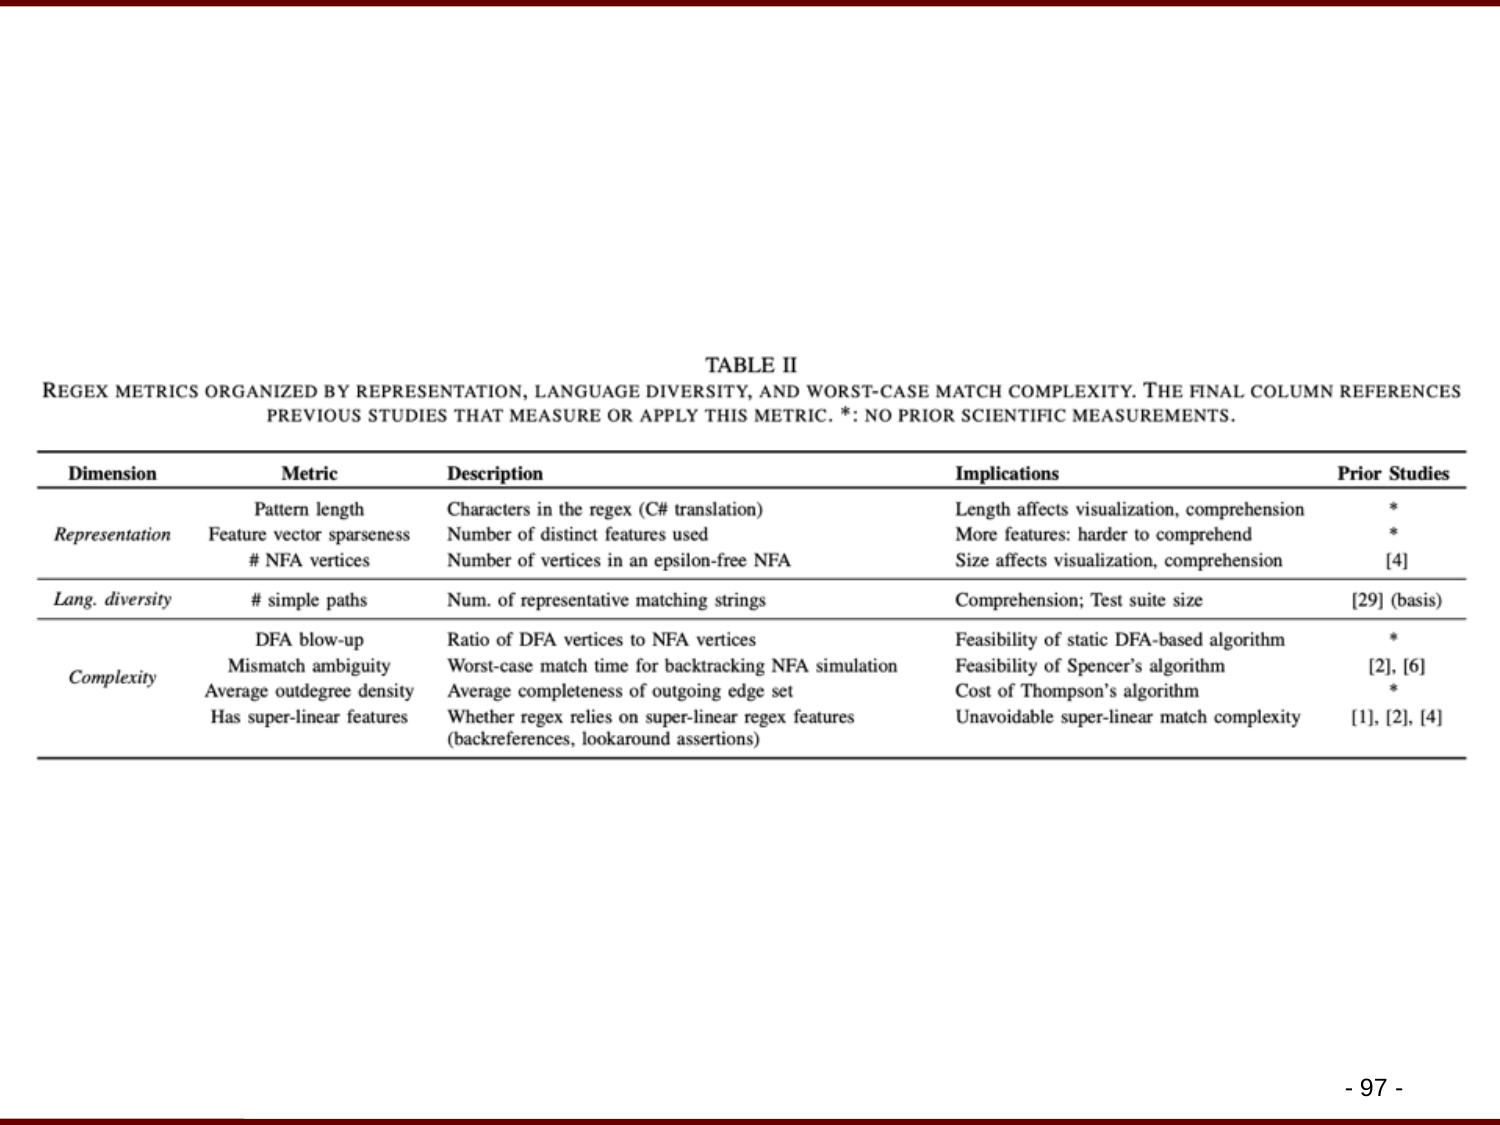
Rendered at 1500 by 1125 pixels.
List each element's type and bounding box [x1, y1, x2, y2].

picture [20, 341, 1480, 784]
